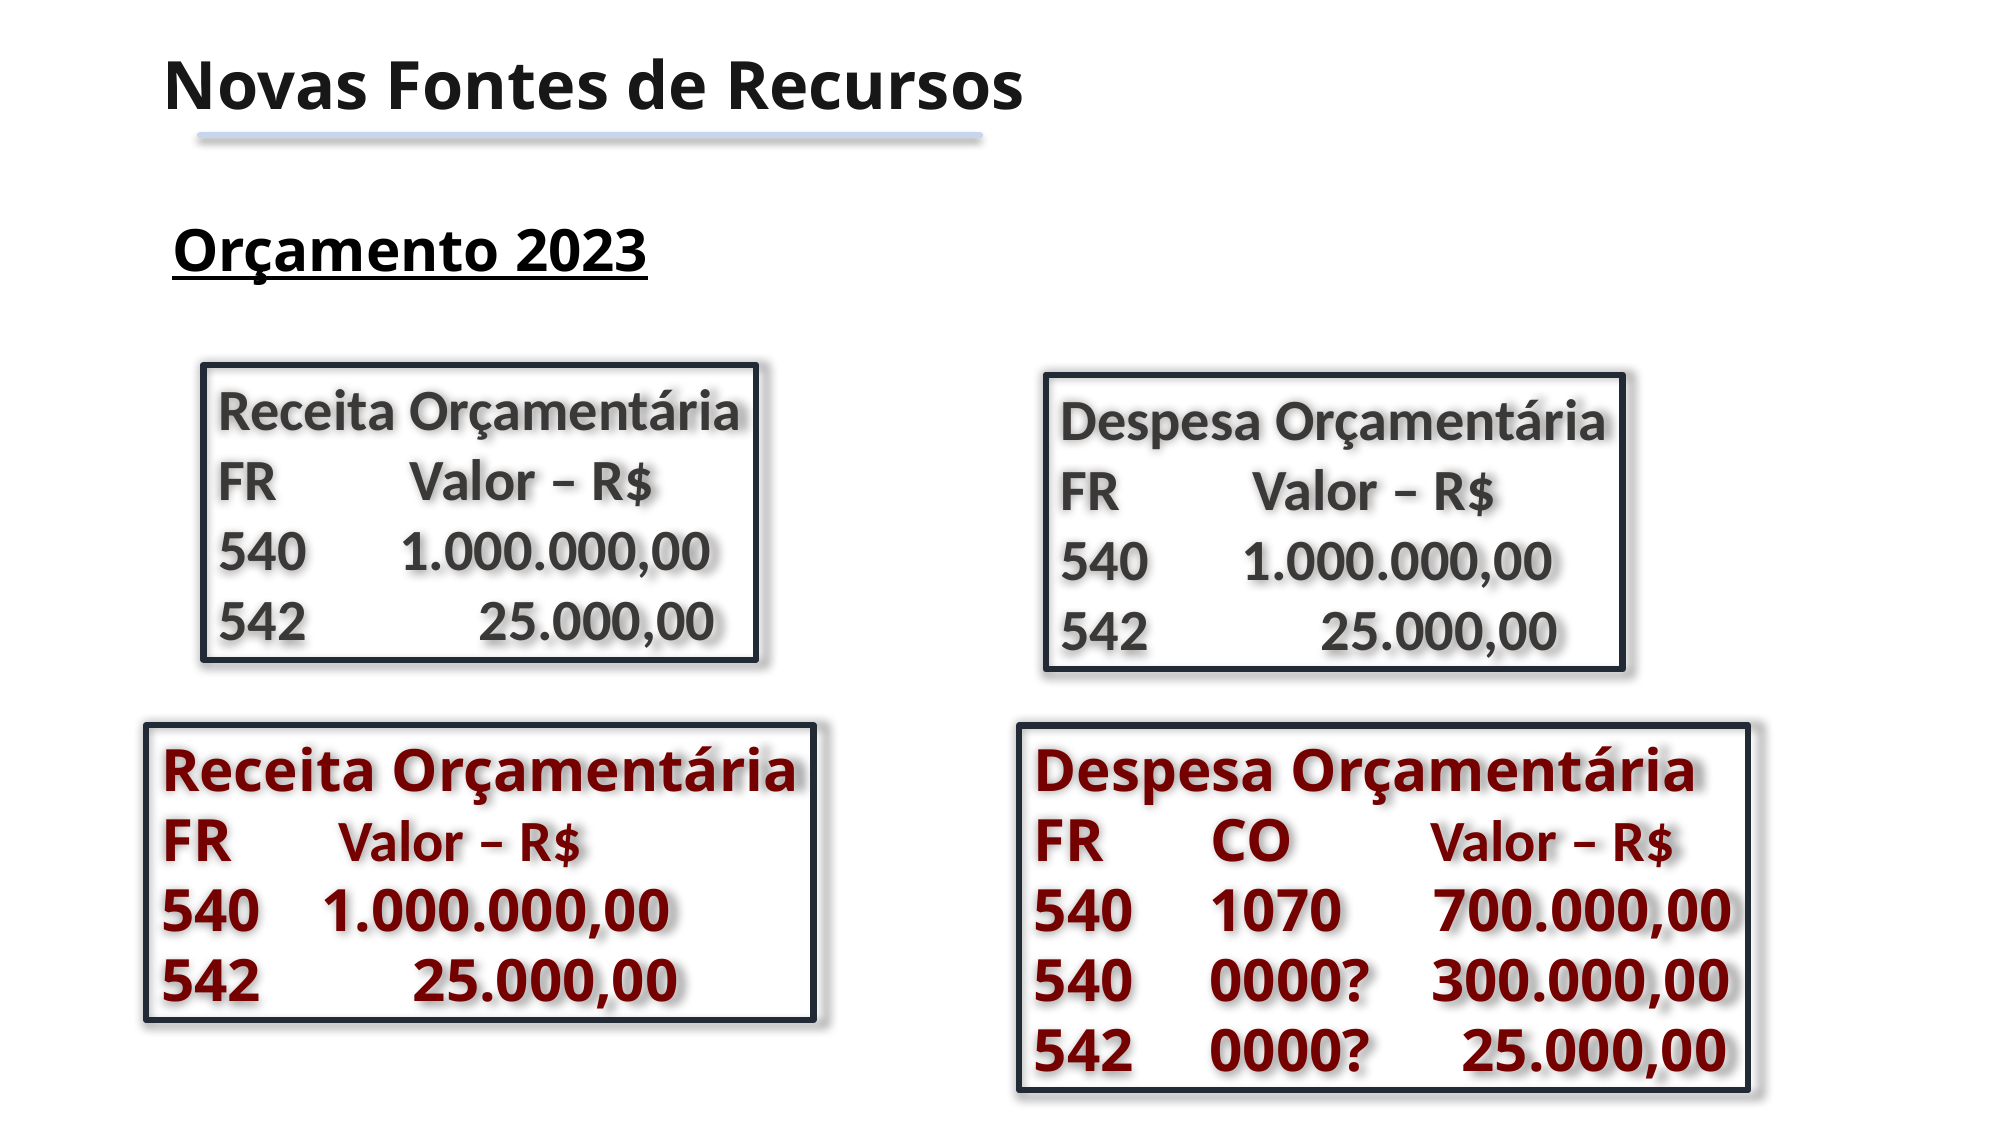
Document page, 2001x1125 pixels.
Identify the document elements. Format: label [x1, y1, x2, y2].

text_box [1045, 374, 1623, 670]
text_box [203, 365, 757, 660]
text_box [1019, 725, 1749, 1090]
text_box [146, 725, 814, 1020]
text_box [157, 205, 664, 291]
text_box [148, 35, 1040, 131]
